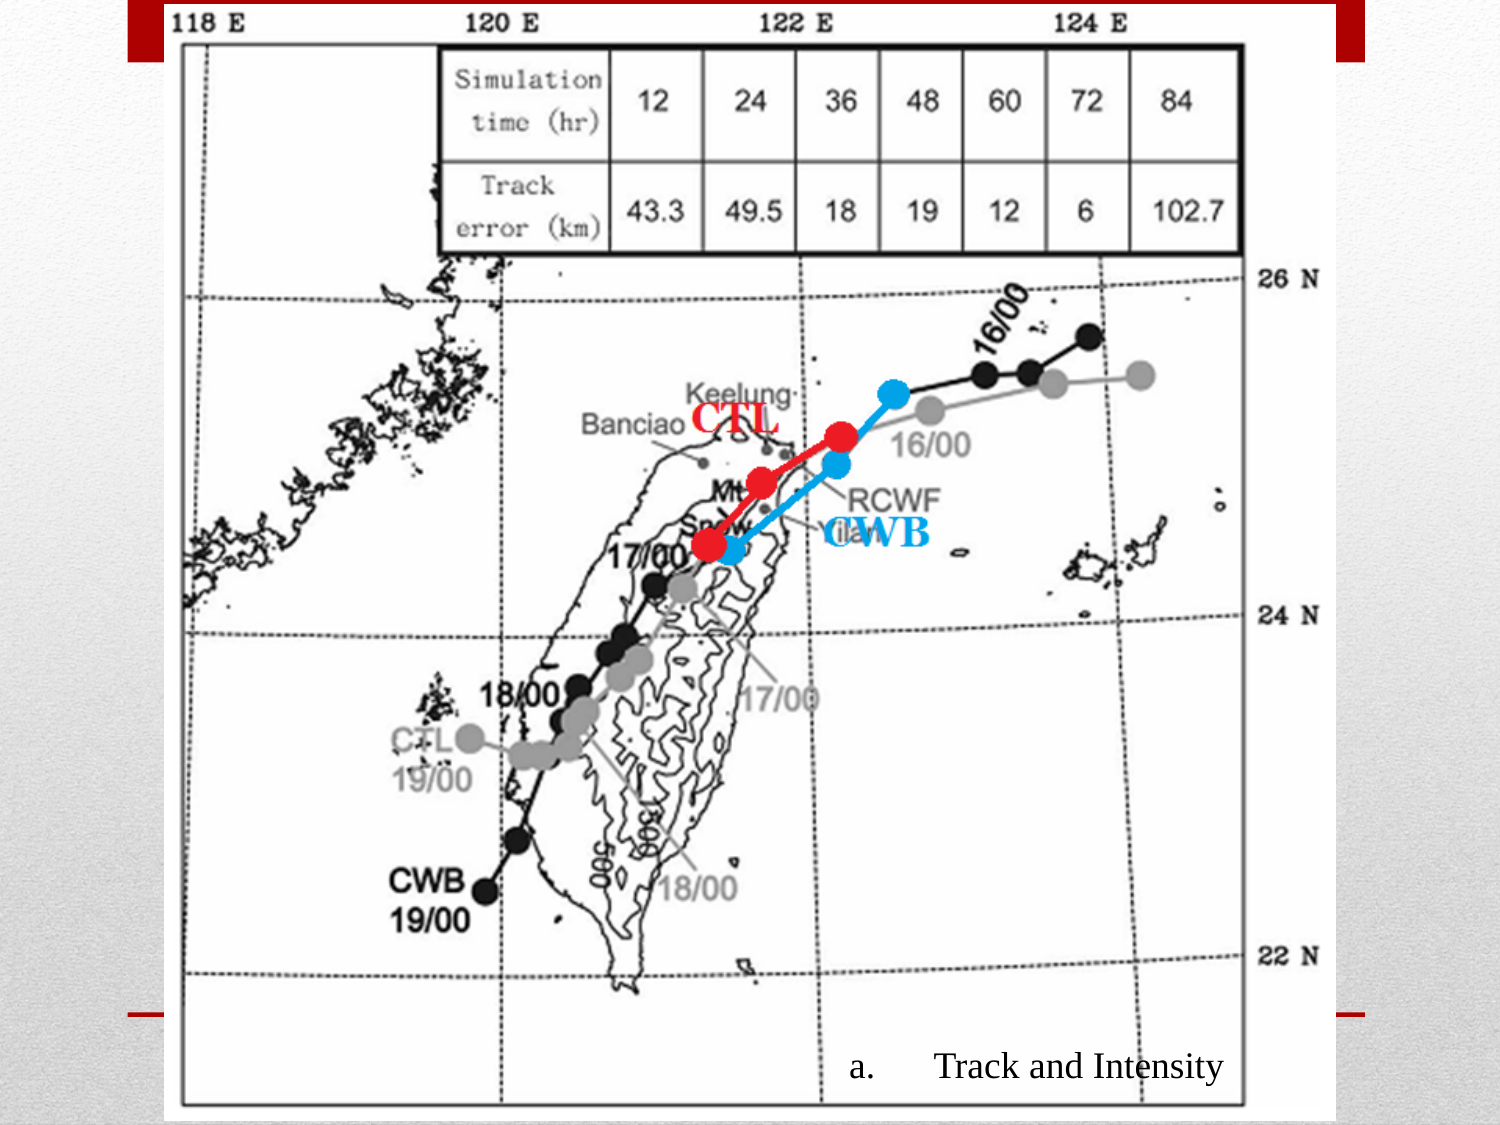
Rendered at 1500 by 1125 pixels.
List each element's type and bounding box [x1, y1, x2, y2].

picture [164, 3, 1336, 1122]
